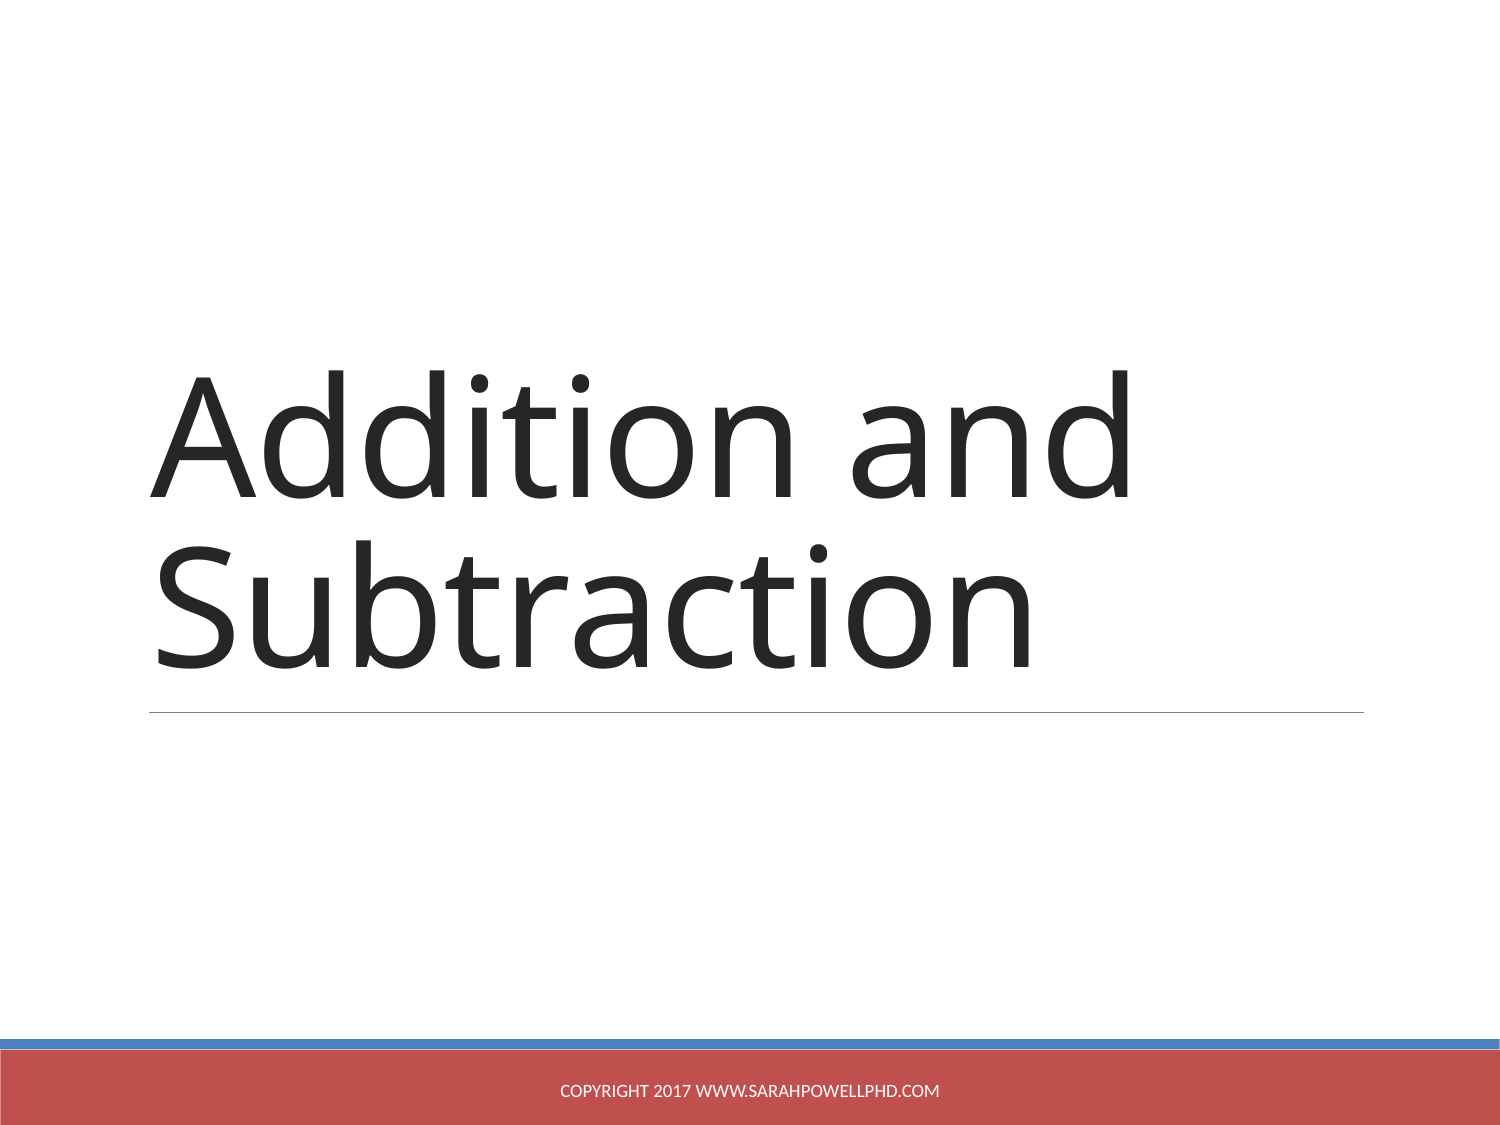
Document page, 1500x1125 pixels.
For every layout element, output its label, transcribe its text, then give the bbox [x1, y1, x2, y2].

footer Copyright 2017 www.sarahpowellphd.com [453, 1059, 1047, 1120]
title Addition and Subtraction [135, 124, 1373, 710]
